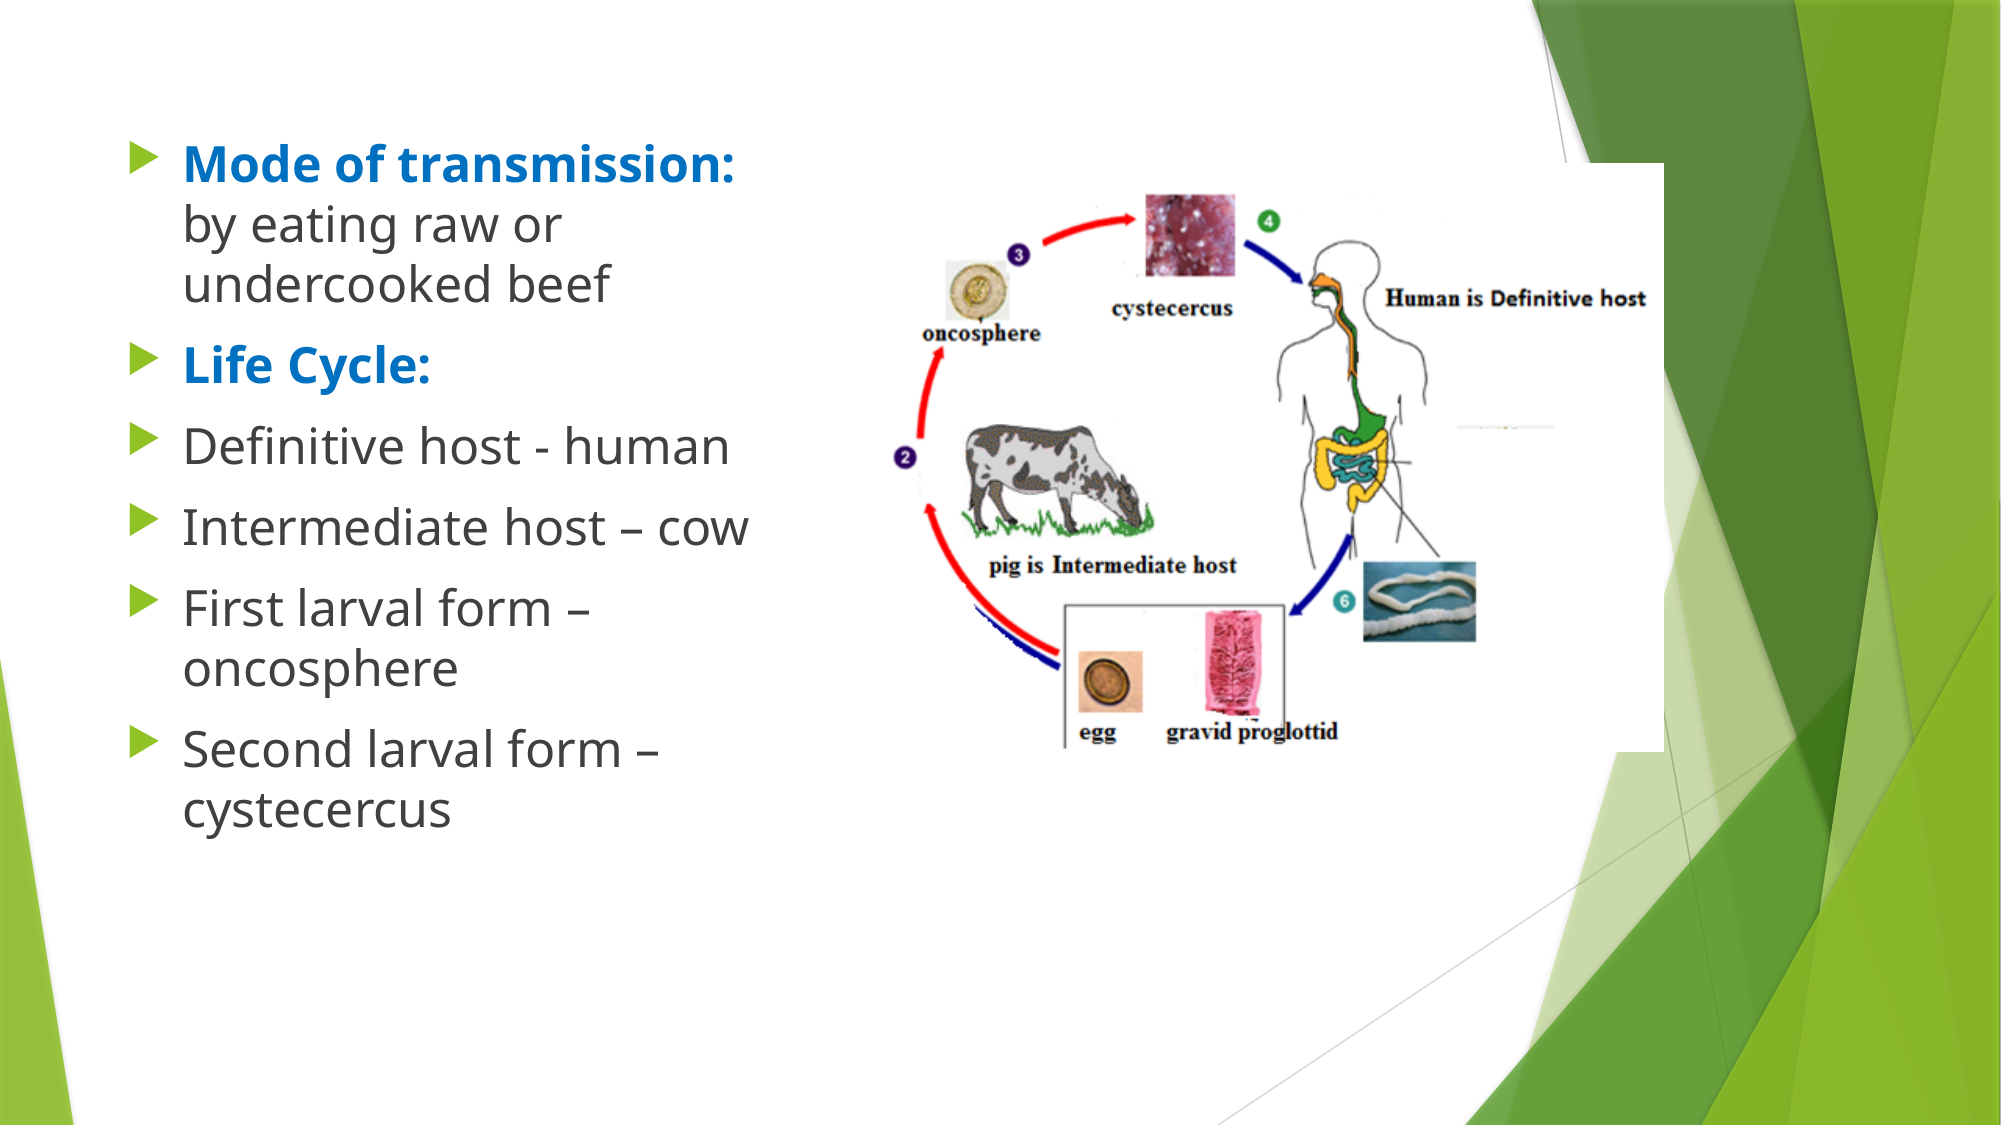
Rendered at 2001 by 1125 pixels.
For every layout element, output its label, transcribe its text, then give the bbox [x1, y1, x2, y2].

picture [852, 162, 1665, 752]
list Mode of transmission: by eating raw or undercooked beef Life Cycle: Definitive host - human Intermediate host – cow First larval form – oncosphere Second larval form – cystecercus [111, 125, 772, 992]
